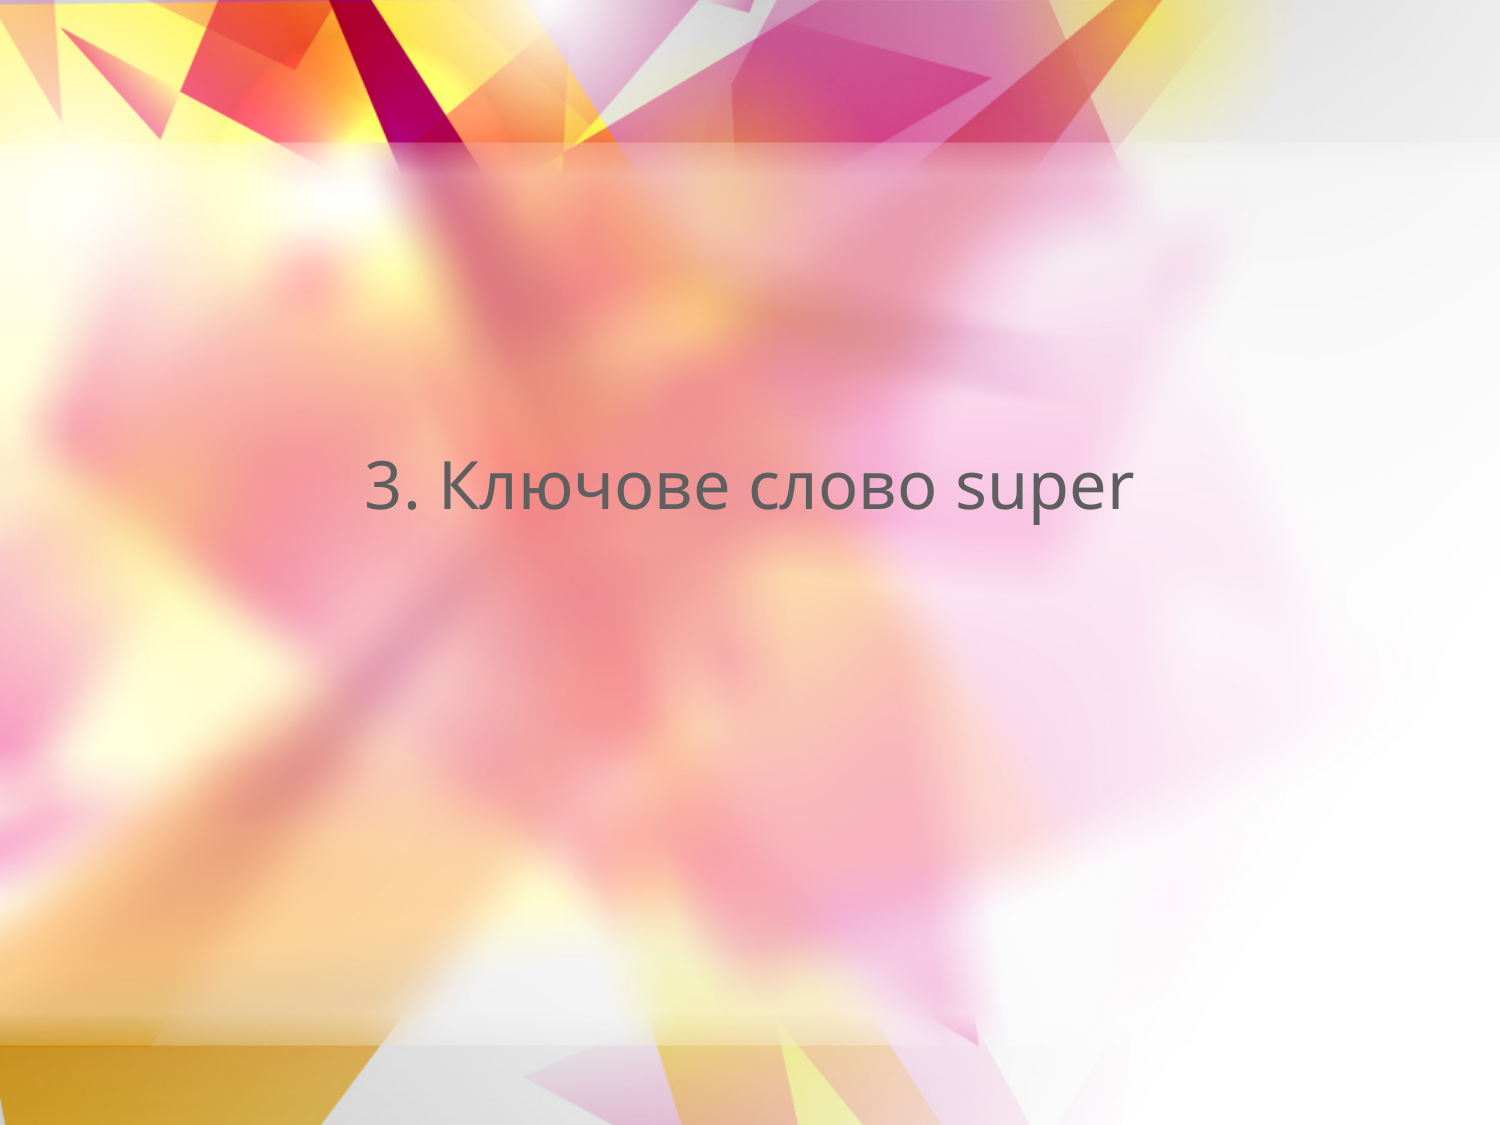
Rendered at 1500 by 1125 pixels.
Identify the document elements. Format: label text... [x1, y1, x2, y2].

list 3. Ключове слово super [150, 435, 1350, 563]
picture [0, 0, 1500, 1125]
